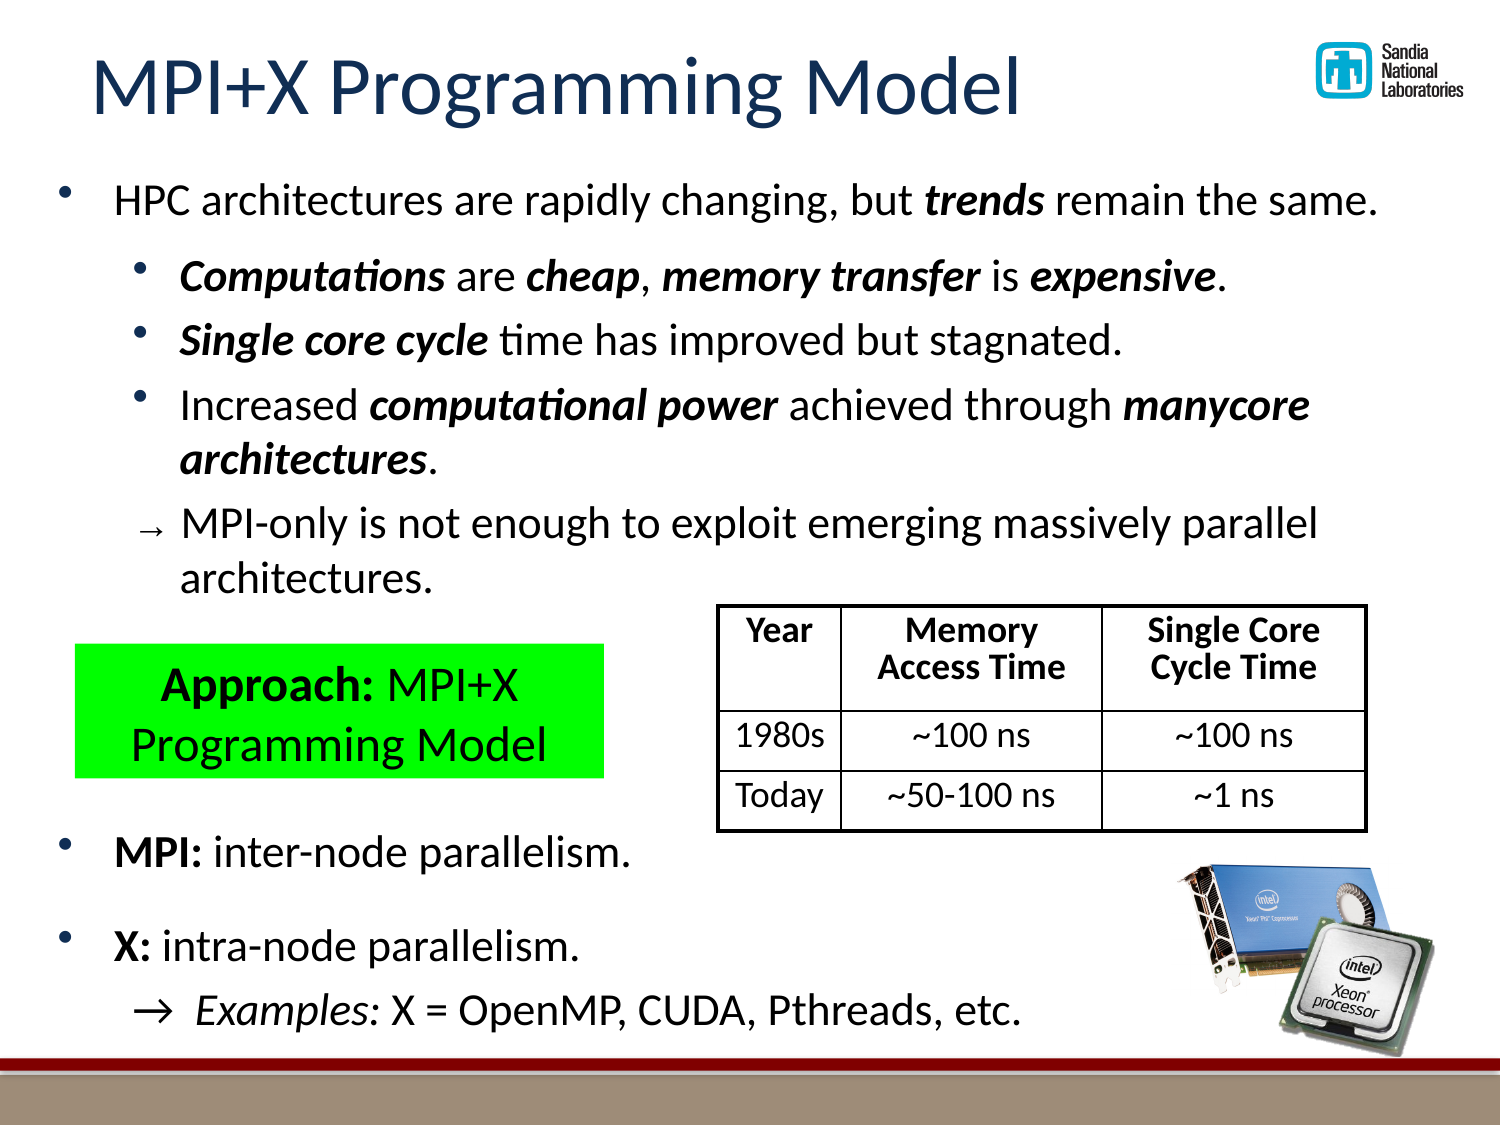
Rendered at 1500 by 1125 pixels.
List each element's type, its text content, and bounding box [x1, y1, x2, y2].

table_cell ~1 ns [1103, 772, 1364, 829]
text_box HPC architectures are rapidly changing, but trends remain the same. Computations are cheap, memory transfer is expensive. Single core cycle time has improved but stagnated. Increased computational power achieved through manycore architectures. → MPI-only is not enough to exploit emerging massively parallel architectures. [42, 162, 1454, 422]
title MPI+X Programming Model [75, 0, 1425, 162]
table_cell Today [720, 772, 840, 829]
text_box MPI: inter-node parallelism. X: intra-node parallelism. → Examples: X = OpenMP, CUDA, Pthreads, etc. [42, 814, 1454, 1074]
picture [1171, 856, 1455, 1060]
text_box Approach: MPI+X Programming Model [74, 643, 604, 779]
table_cell ~100 ns [1103, 712, 1364, 770]
table_header Memory Access Time [842, 608, 1101, 710]
table_cell ~50-100 ns [842, 772, 1101, 829]
table_header Year [720, 608, 840, 710]
table_cell ~100 ns [842, 712, 1101, 770]
picture [1425, 37, 1467, 105]
table_header Single Core Cycle Time [1103, 608, 1364, 710]
table_cell 1980s [720, 712, 840, 770]
